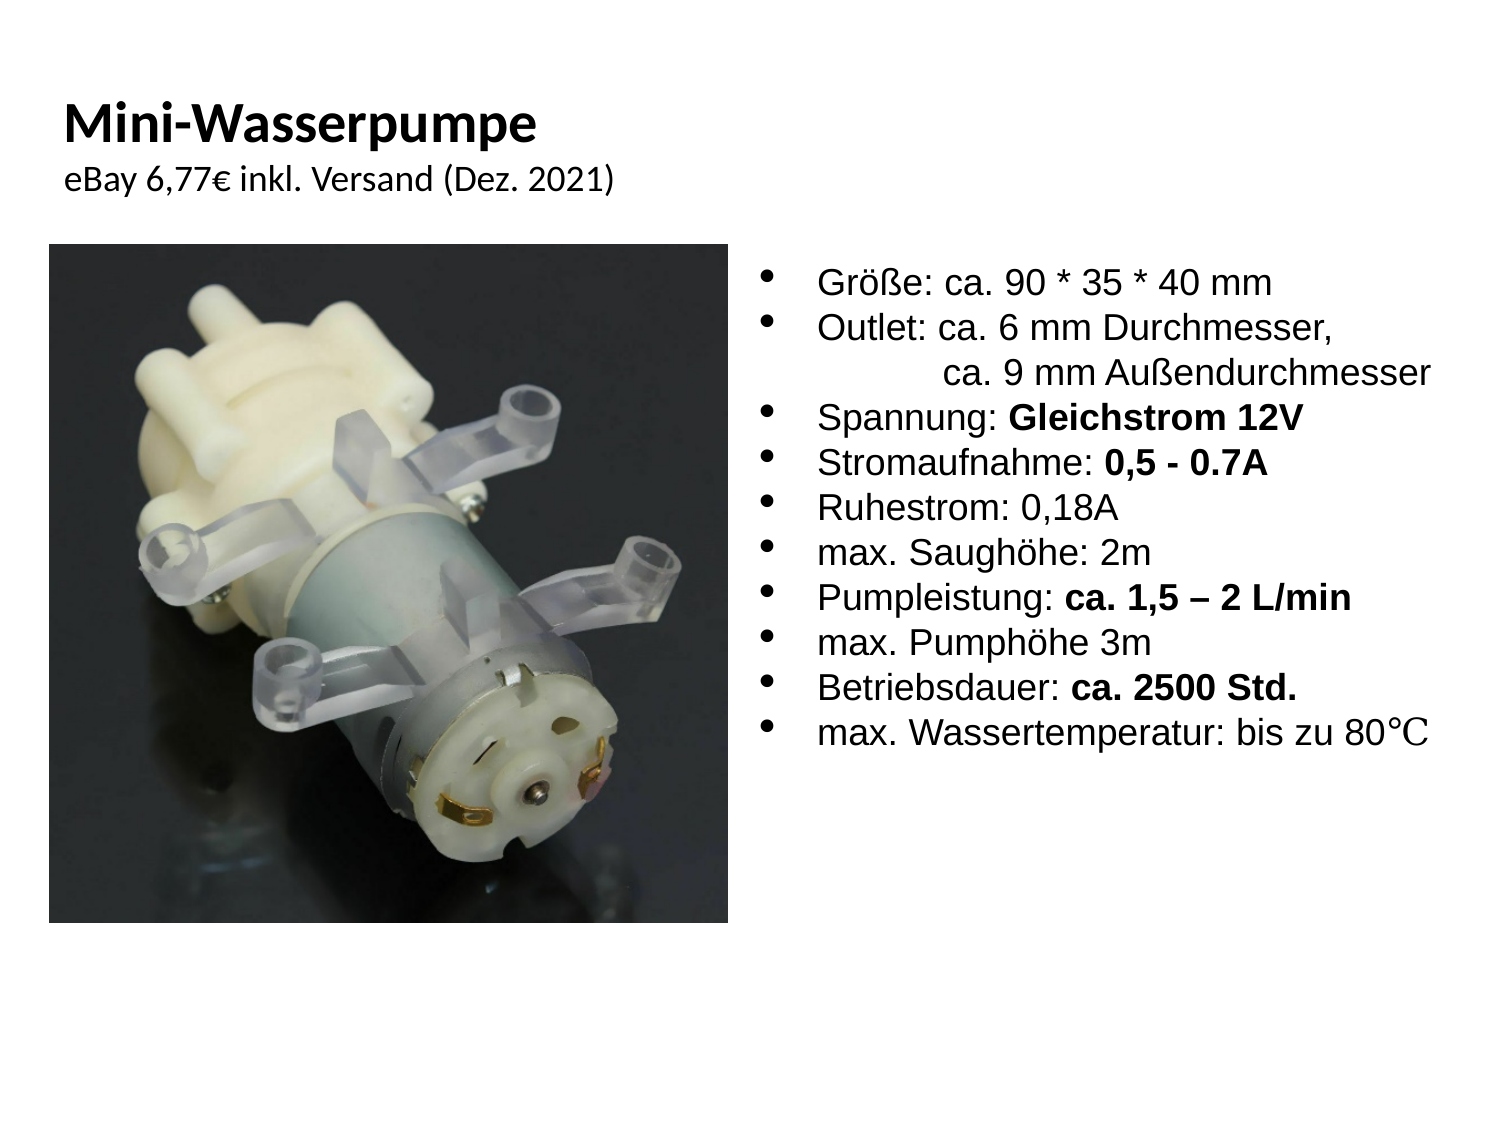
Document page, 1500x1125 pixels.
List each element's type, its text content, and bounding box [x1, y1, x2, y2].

picture [49, 244, 728, 923]
text_box Mini-Wasserpumpe eBay 6,77€ inkl. Versand (Dez. 2021) [49, 77, 631, 207]
text_box Größe: ca. 90 * 35 * 40 mm Outlet: ca. 6 mm Durchmesser, ca. 9 mm Außendurchmesser Spannung: Gleichstrom 12V Stromaufnahme: 0,5 - 0.7A Ruhestrom: 0,18A max. Saughöhe: 2m Pumpleistung: ca. 1,5 – 2 L/min max. Pumphöhe 3m Betriebsdauer: ca. 2500 Std. max. Wassertemperatur: bis zu 80℃ [746, 250, 1448, 806]
